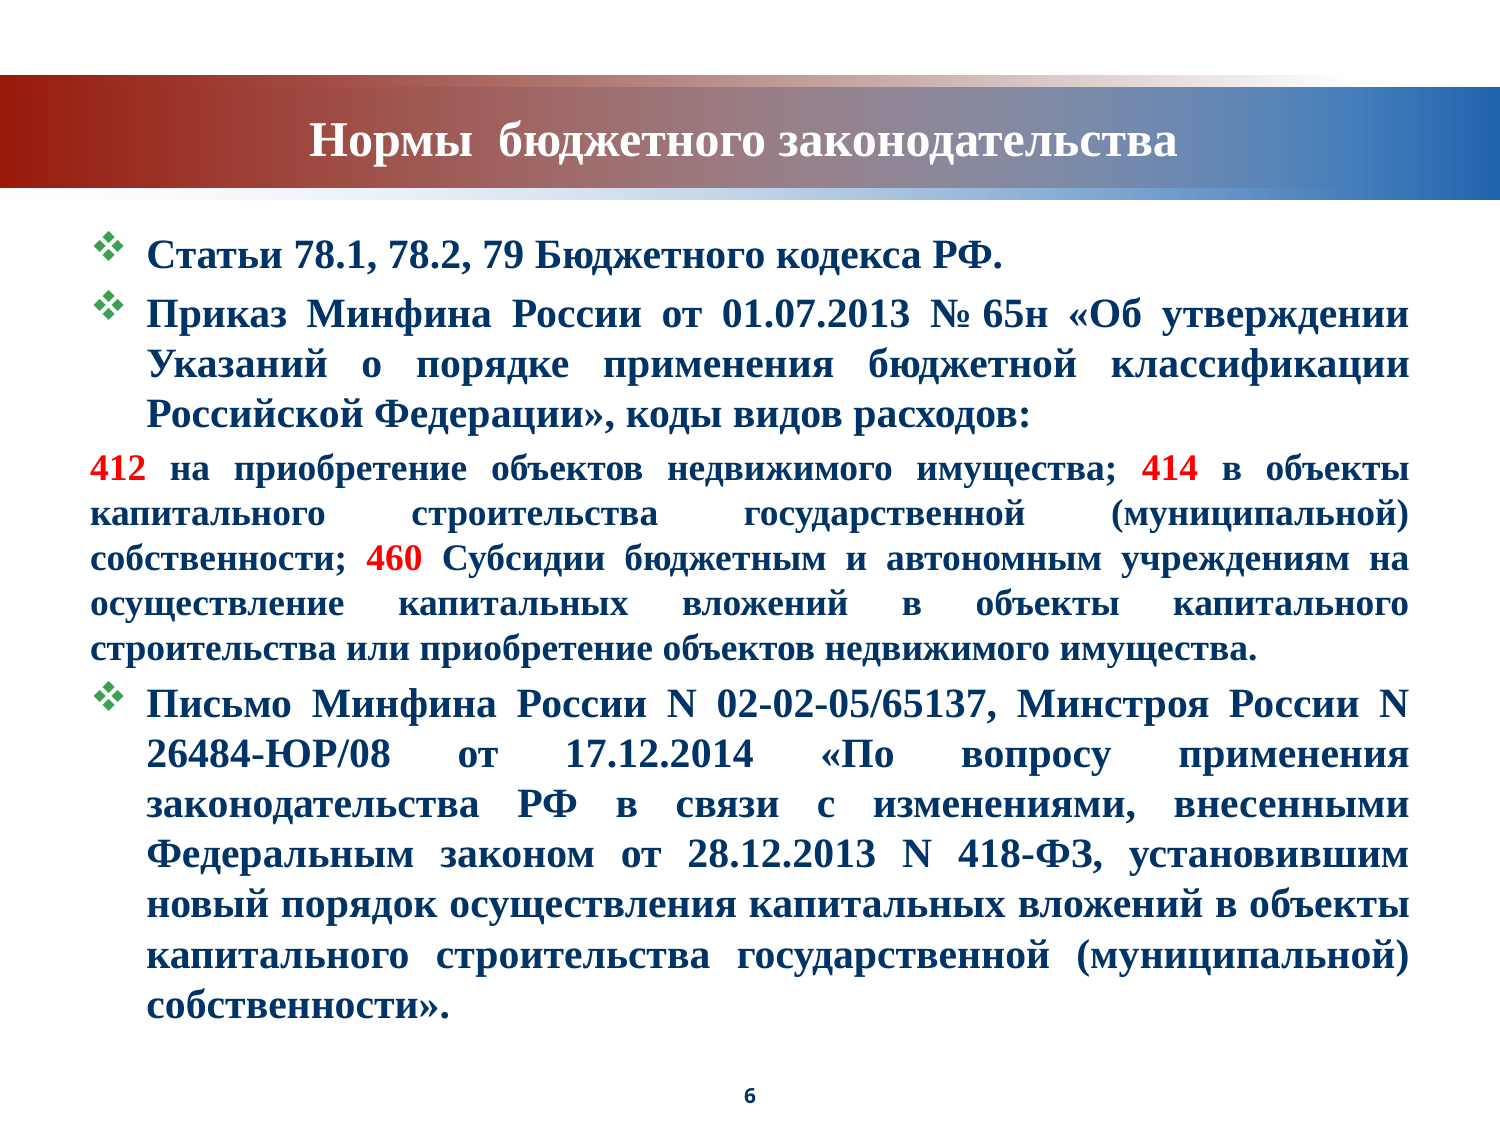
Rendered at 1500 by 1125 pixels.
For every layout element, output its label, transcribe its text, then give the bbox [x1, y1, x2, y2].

slide_number 6 [575, 1074, 925, 1117]
title Нормы бюджетного законодательства [137, 89, 1350, 183]
list Статьи 78.1, 78.2, 79 Бюджетного кодекса РФ. Приказ Минфина России от 01.07.2013 № 65н «Об утверждении Указаний о порядке применения бюджетной классификации Российской Федерации», коды видов расходов: 412 на приобретение объектов недвижимого имущества; 414 в объекты капитального строительства государственной (муниципальной) собственности; 460 Субсидии бюджетным и автономным учреждениям на осуществление капитальных вложений в объекты капитального строительства или приобретение объектов недвижимого имущества. Письмо Минфина России N 02-02-05/65137, Минстроя России N 26484-ЮР/08 от 17.12.2014 «По вопросу применения законодательства РФ в связи с изменениями, внесенными Федеральным законом от 28.12.2013 N 418-ФЗ, установившим новый порядок осуществления капитальных вложений в объекты капитального строительства государственной (муниципальной) собственности». [75, 219, 1425, 1055]
